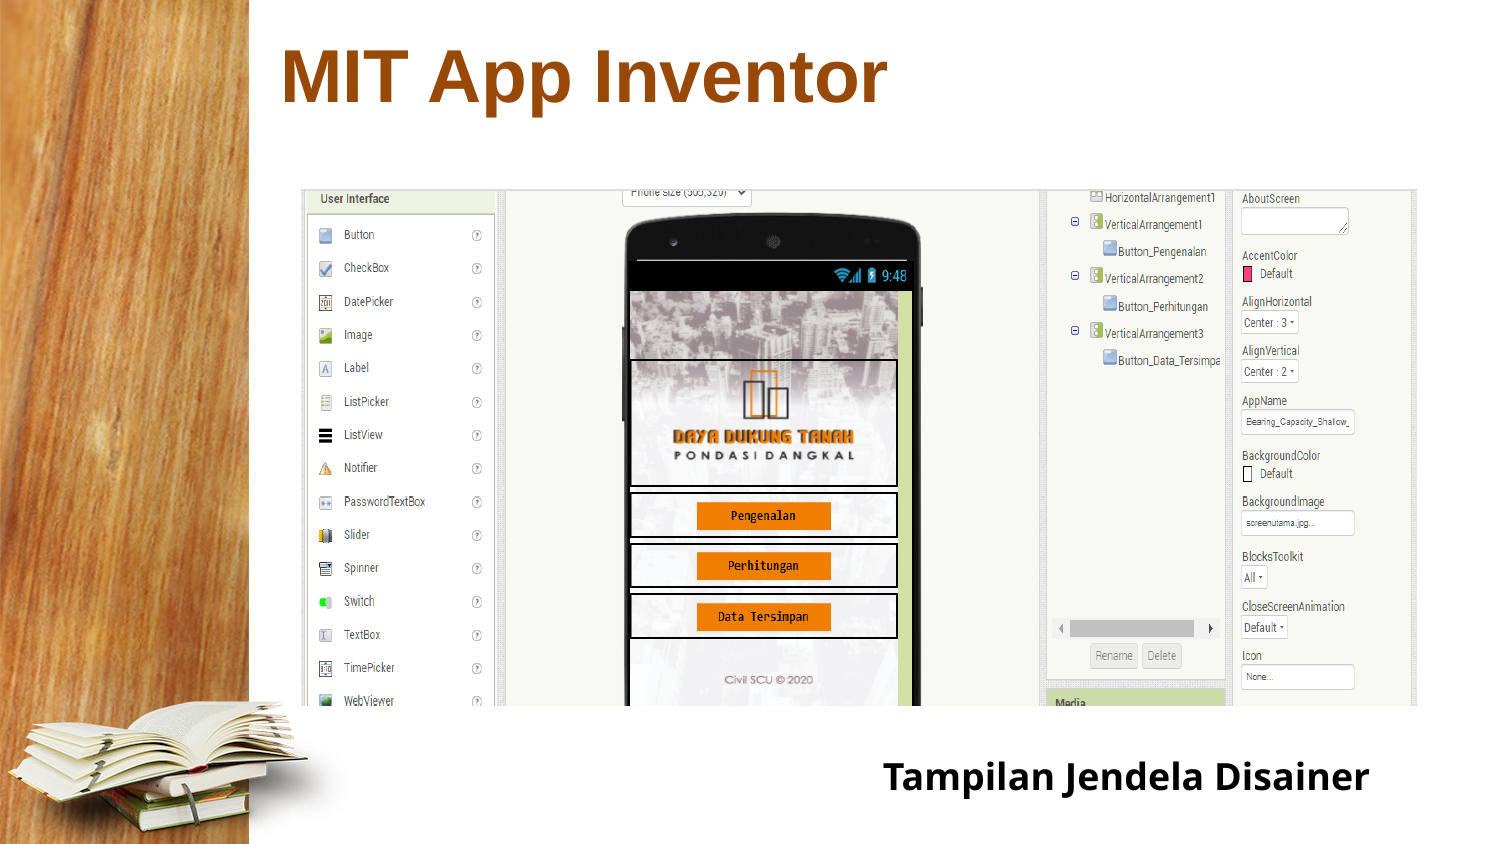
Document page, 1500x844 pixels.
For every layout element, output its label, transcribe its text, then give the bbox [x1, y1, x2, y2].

text_box Tampilan Jendela Disainer [868, 745, 1458, 806]
picture [0, 0, 1500, 844]
title MIT App Inventor [265, 0, 1500, 146]
